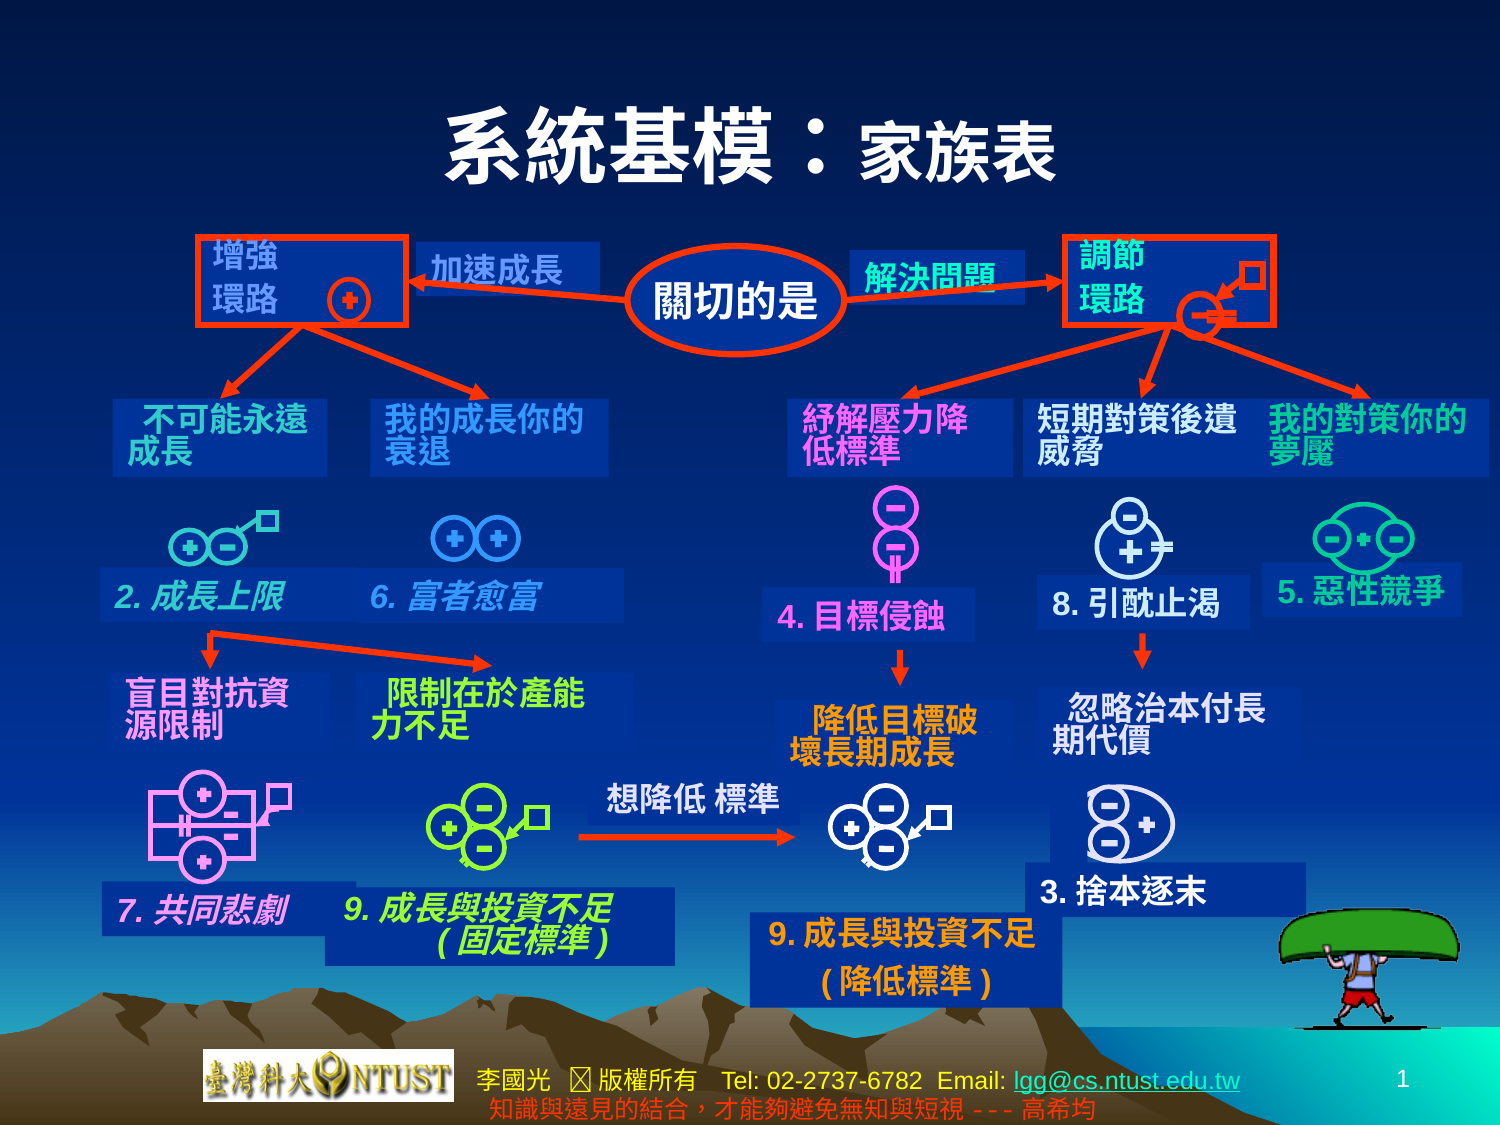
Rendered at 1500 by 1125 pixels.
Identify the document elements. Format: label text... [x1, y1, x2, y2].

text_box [197, 237, 1372, 399]
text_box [749, 398, 1490, 1012]
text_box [578, 774, 801, 838]
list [1269, 869, 1471, 1070]
picture [203, 1049, 454, 1102]
text_box 系統基模：家族表 [112, 50, 1388, 238]
slide_number 1 [1074, 1024, 1426, 1101]
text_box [99, 398, 676, 967]
